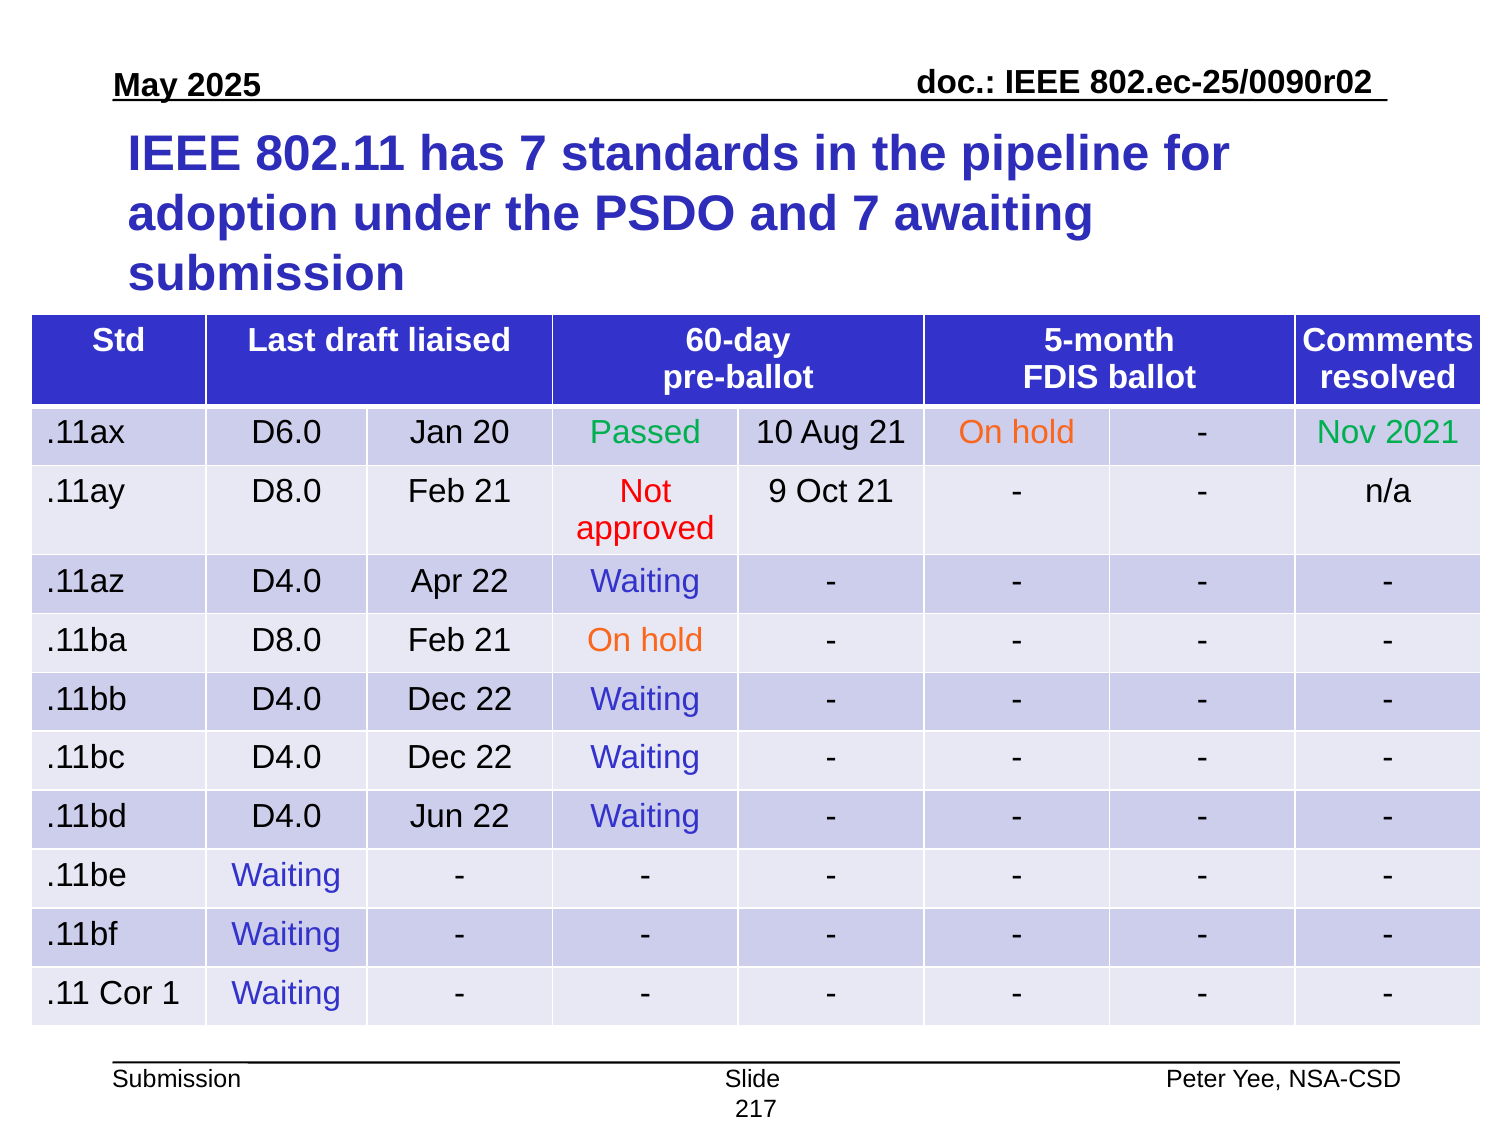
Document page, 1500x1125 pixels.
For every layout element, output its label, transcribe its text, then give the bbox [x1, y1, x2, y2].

table_cell - [1296, 791, 1480, 848]
table_cell Feb 21 [368, 466, 552, 554]
table_header Last draft liaised [207, 315, 552, 404]
table_cell .11 Cor 1 [32, 968, 205, 1025]
table_cell D6.0 [207, 409, 366, 465]
table_cell Not approved [553, 466, 737, 554]
table_cell - [1110, 732, 1294, 789]
table_cell - [1296, 555, 1480, 613]
table_cell - [925, 850, 1109, 907]
table_cell - [553, 968, 737, 1025]
title IEEE 802.11 has 7 standards in the pipeline for adoption under the PSDO and 7 awaiting submission [112, 112, 1388, 288]
table_cell - [925, 732, 1109, 789]
table_cell D4.0 [207, 732, 366, 789]
slide_number Slide 217 [709, 1061, 803, 1093]
table_cell - [925, 614, 1109, 672]
table_cell - [1296, 673, 1480, 730]
table_cell .11ax [32, 409, 205, 465]
table_cell - [1110, 673, 1294, 730]
table_cell - [1110, 555, 1294, 613]
table_cell - [1296, 614, 1480, 672]
table_cell Waiting [553, 732, 737, 789]
table_cell On hold [925, 409, 1109, 465]
table_cell - [553, 850, 737, 907]
table_cell - [1296, 732, 1480, 789]
table_cell - [368, 909, 552, 966]
table_cell - [368, 850, 552, 907]
table_cell - [739, 614, 923, 672]
table_cell - [1110, 909, 1294, 966]
table_cell - [739, 850, 923, 907]
table_cell D8.0 [207, 614, 366, 672]
table_cell - [1296, 850, 1480, 907]
table_cell n/a [1296, 466, 1480, 554]
table_cell - [1110, 614, 1294, 672]
table_header 5-month FDIS ballot [925, 315, 1294, 404]
table_cell - [553, 909, 737, 966]
table_cell Waiting [207, 968, 366, 1025]
table_cell Jan 20 [368, 409, 552, 465]
table_cell Waiting [553, 673, 737, 730]
table_cell 9 Oct 21 [739, 466, 923, 554]
table_cell - [925, 791, 1109, 848]
table_cell Waiting [207, 850, 366, 907]
table_cell - [925, 673, 1109, 730]
table_cell - [1110, 850, 1294, 907]
table_cell Feb 21 [368, 614, 552, 672]
table_cell - [925, 909, 1109, 966]
table_cell - [1110, 968, 1294, 1025]
table_cell Waiting [553, 791, 737, 848]
table_cell Passed [553, 409, 737, 465]
table_cell .11be [32, 850, 205, 907]
table_cell D8.0 [207, 466, 366, 554]
table_cell - [925, 968, 1109, 1025]
table_cell .11bc [32, 732, 205, 789]
table_cell D4.0 [207, 555, 366, 613]
table_cell - [739, 673, 923, 730]
table_cell - [1296, 968, 1480, 1025]
table_cell - [739, 732, 923, 789]
table_cell Dec 22 [368, 732, 552, 789]
table_cell .11bb [32, 673, 205, 730]
table_cell - [739, 968, 923, 1025]
table_cell Nov 2021 [1296, 409, 1480, 465]
table_cell - [739, 791, 923, 848]
table_cell - [1110, 409, 1294, 465]
table_cell Waiting [207, 909, 366, 966]
table_cell - [1110, 466, 1294, 554]
table_cell - [1110, 791, 1294, 848]
table_cell 10 Aug 21 [739, 409, 923, 465]
table_cell D4.0 [207, 673, 366, 730]
table_header Std [32, 315, 205, 404]
table_cell Jun 22 [368, 791, 552, 848]
table_cell - [925, 555, 1109, 613]
table_cell Apr 22 [368, 555, 552, 613]
table_header 60-day pre-ballot [553, 315, 923, 404]
table_cell - [1296, 909, 1480, 966]
table_cell .11ay [32, 466, 205, 554]
table_cell .11az [32, 555, 205, 613]
table_cell .11bf [32, 909, 205, 966]
table_cell - [739, 555, 923, 613]
table_cell - [925, 466, 1109, 554]
table_cell - [739, 909, 923, 966]
table_cell Dec 22 [368, 673, 552, 730]
table_cell Waiting [553, 555, 737, 613]
table_cell .11bd [32, 791, 205, 848]
table_cell .11ba [32, 614, 205, 672]
footer Peter Yee, NSA-CSD [1164, 1061, 1402, 1093]
table_cell - [368, 968, 552, 1025]
table_cell D4.0 [207, 791, 366, 848]
table_header Comments resolved [1296, 315, 1480, 404]
table_cell On hold [553, 614, 737, 672]
